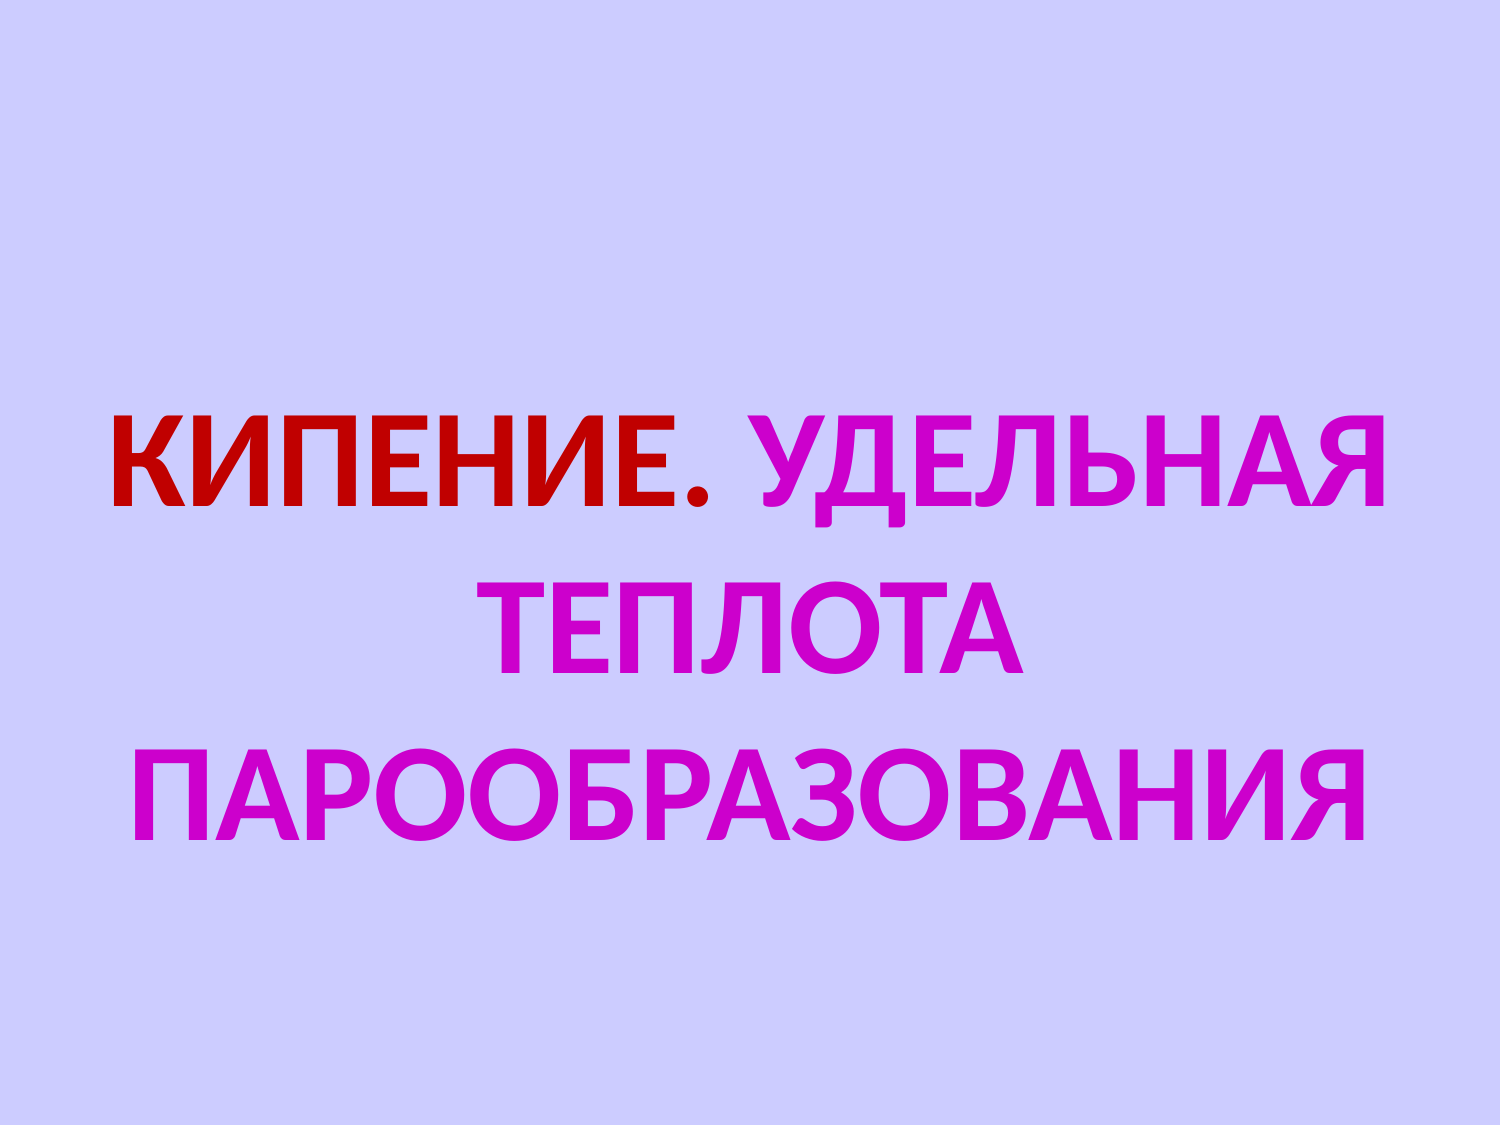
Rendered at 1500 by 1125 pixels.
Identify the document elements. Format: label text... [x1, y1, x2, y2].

title КИПЕНИЕ. УДЕЛЬНАЯ ТЕПЛОТА ПАРООБРАЗОВАНИЯ [0, 0, 1500, 1125]
